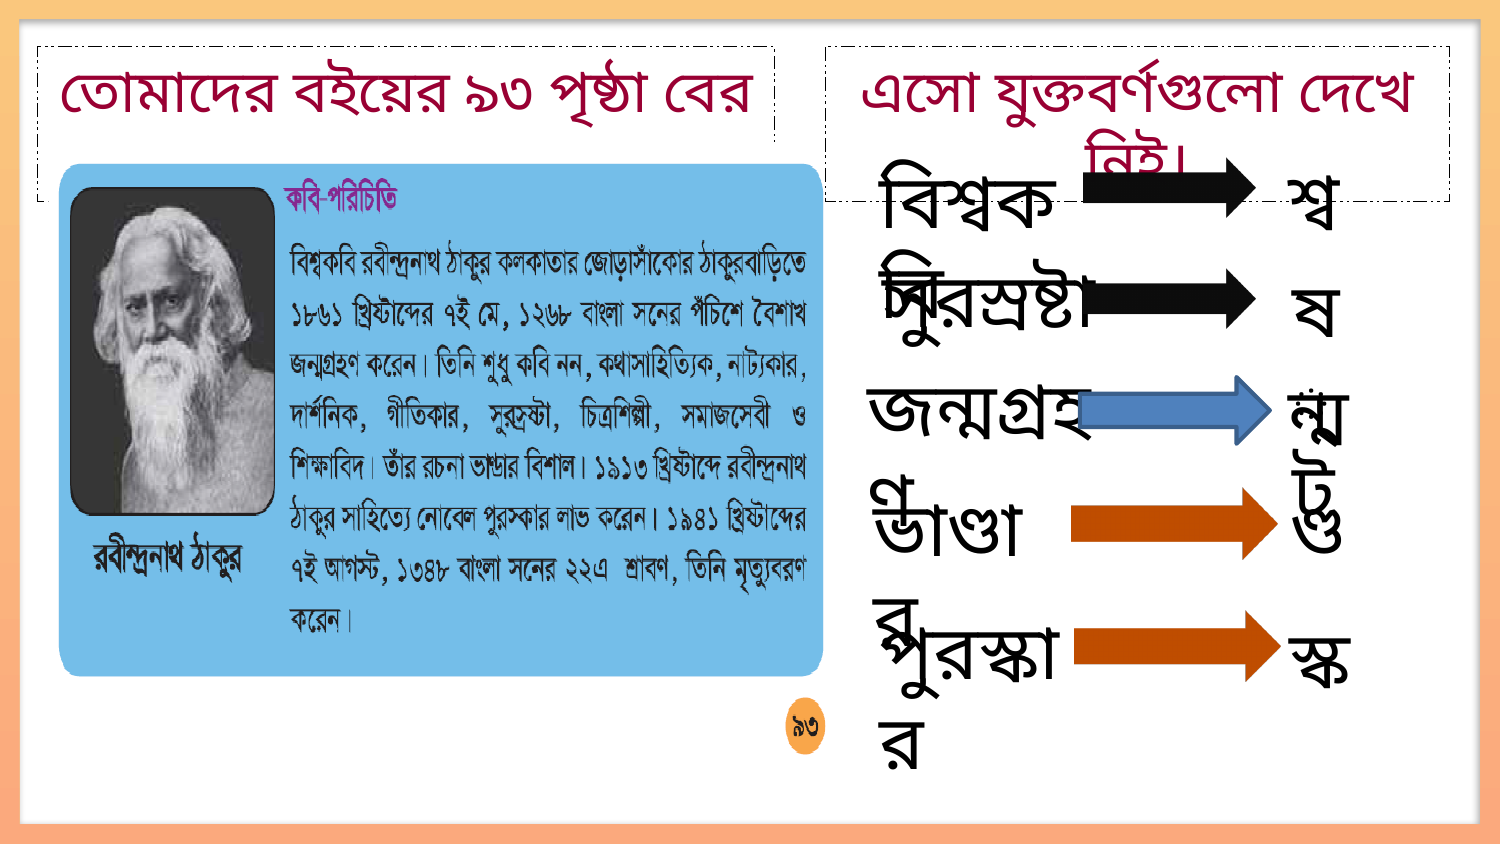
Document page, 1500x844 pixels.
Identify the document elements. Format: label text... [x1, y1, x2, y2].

text_box জন্মগ্রহণ [859, 354, 1117, 549]
picture [1083, 268, 1256, 329]
picture [1073, 609, 1281, 682]
text_box [1077, 375, 1272, 446]
picture [1071, 487, 1279, 560]
text_box স্ক [1275, 603, 1379, 709]
text_box [0, 0, 1500, 844]
text_box তোমাদের বইয়ের ৯৩ পৃষ্ঠা বের কর। [37, 46, 775, 202]
text_box সুরস্রষ্টা [868, 245, 1111, 350]
text_box ষ্ট [1277, 465, 1339, 474]
text_box বিশ্বকবি [864, 145, 1078, 341]
text_box এসো যুক্তবর্ণগুলো দেখে নিই। [825, 46, 1450, 202]
text_box ন্ম [1273, 360, 1369, 465]
text_box শ্ব [1273, 144, 1355, 250]
text_box ষ্ট [1277, 254, 1339, 360]
picture [1083, 156, 1256, 218]
text_box ভাণ্ডার [859, 549, 1071, 669]
text_box পুরস্কার [864, 596, 1078, 792]
text_box ণ্ড [1275, 474, 1365, 579]
picture [48, 144, 855, 770]
